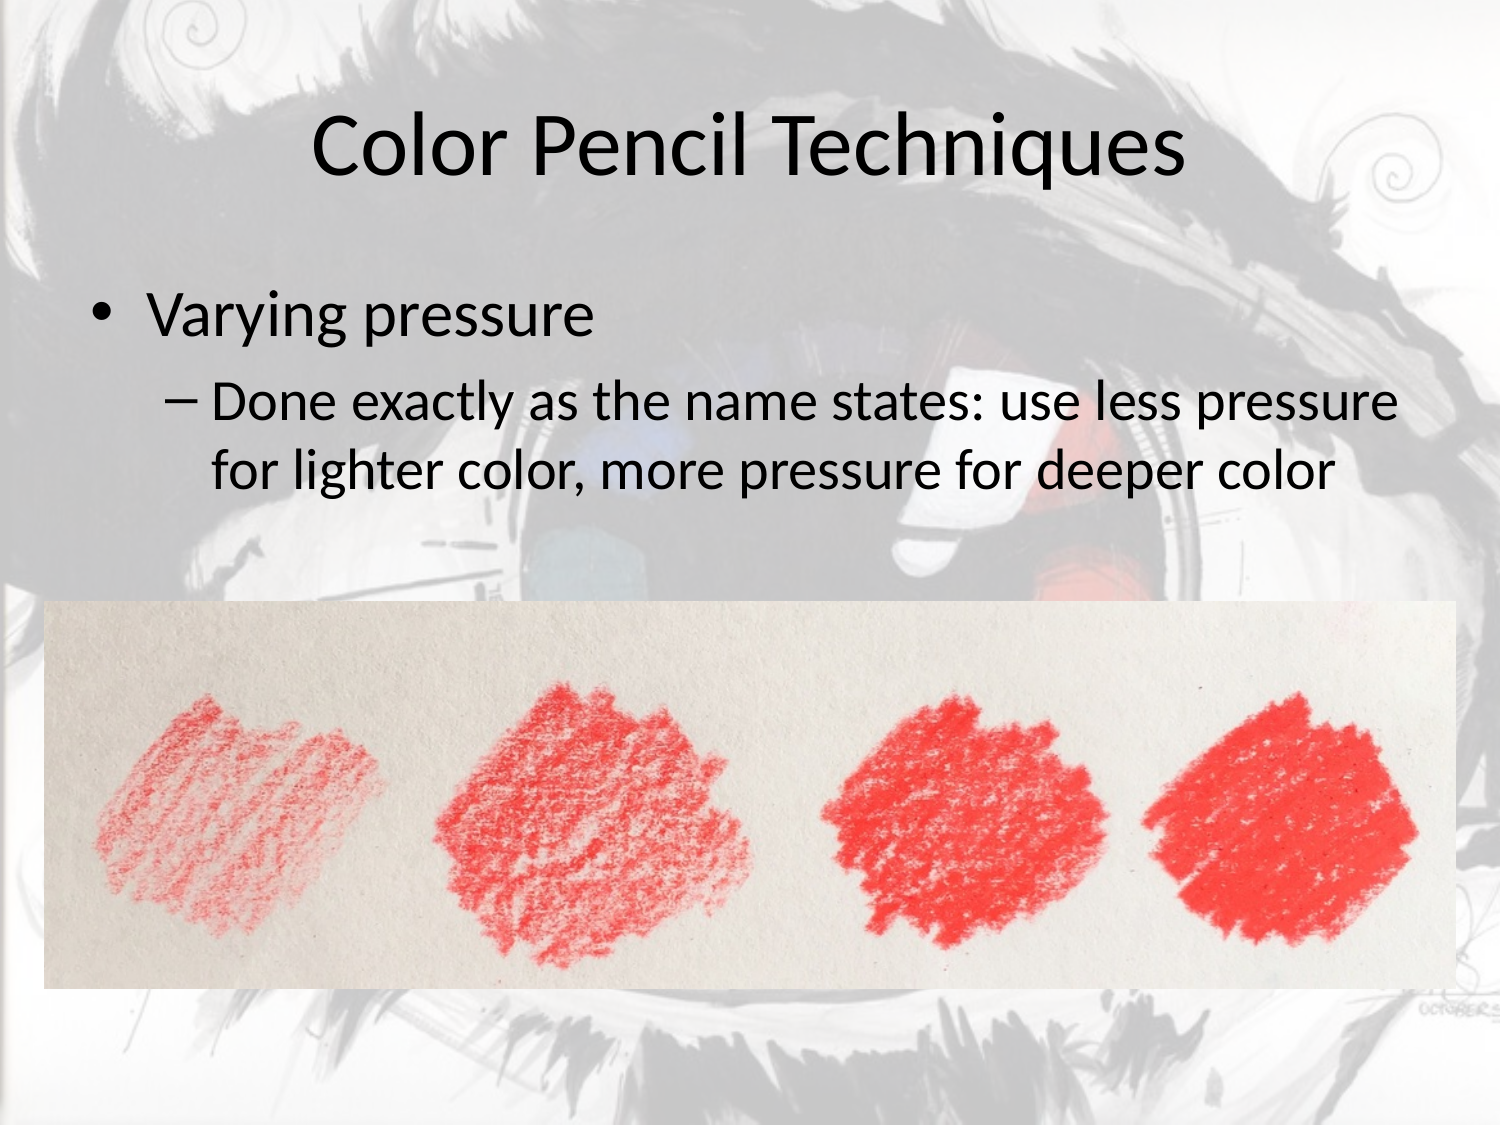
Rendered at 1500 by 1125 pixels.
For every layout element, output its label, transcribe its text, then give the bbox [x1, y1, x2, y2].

title Color Pencil Techniques [75, 45, 1425, 233]
list Varying pressure Done exactly as the name states: use less pressure for lighter color, more pressure for deeper color [75, 999, 1425, 1005]
picture [43, 601, 1456, 990]
list Varying pressure Done exactly as the name states: use less pressure for lighter color, more pressure for deeper color [75, 262, 1425, 599]
